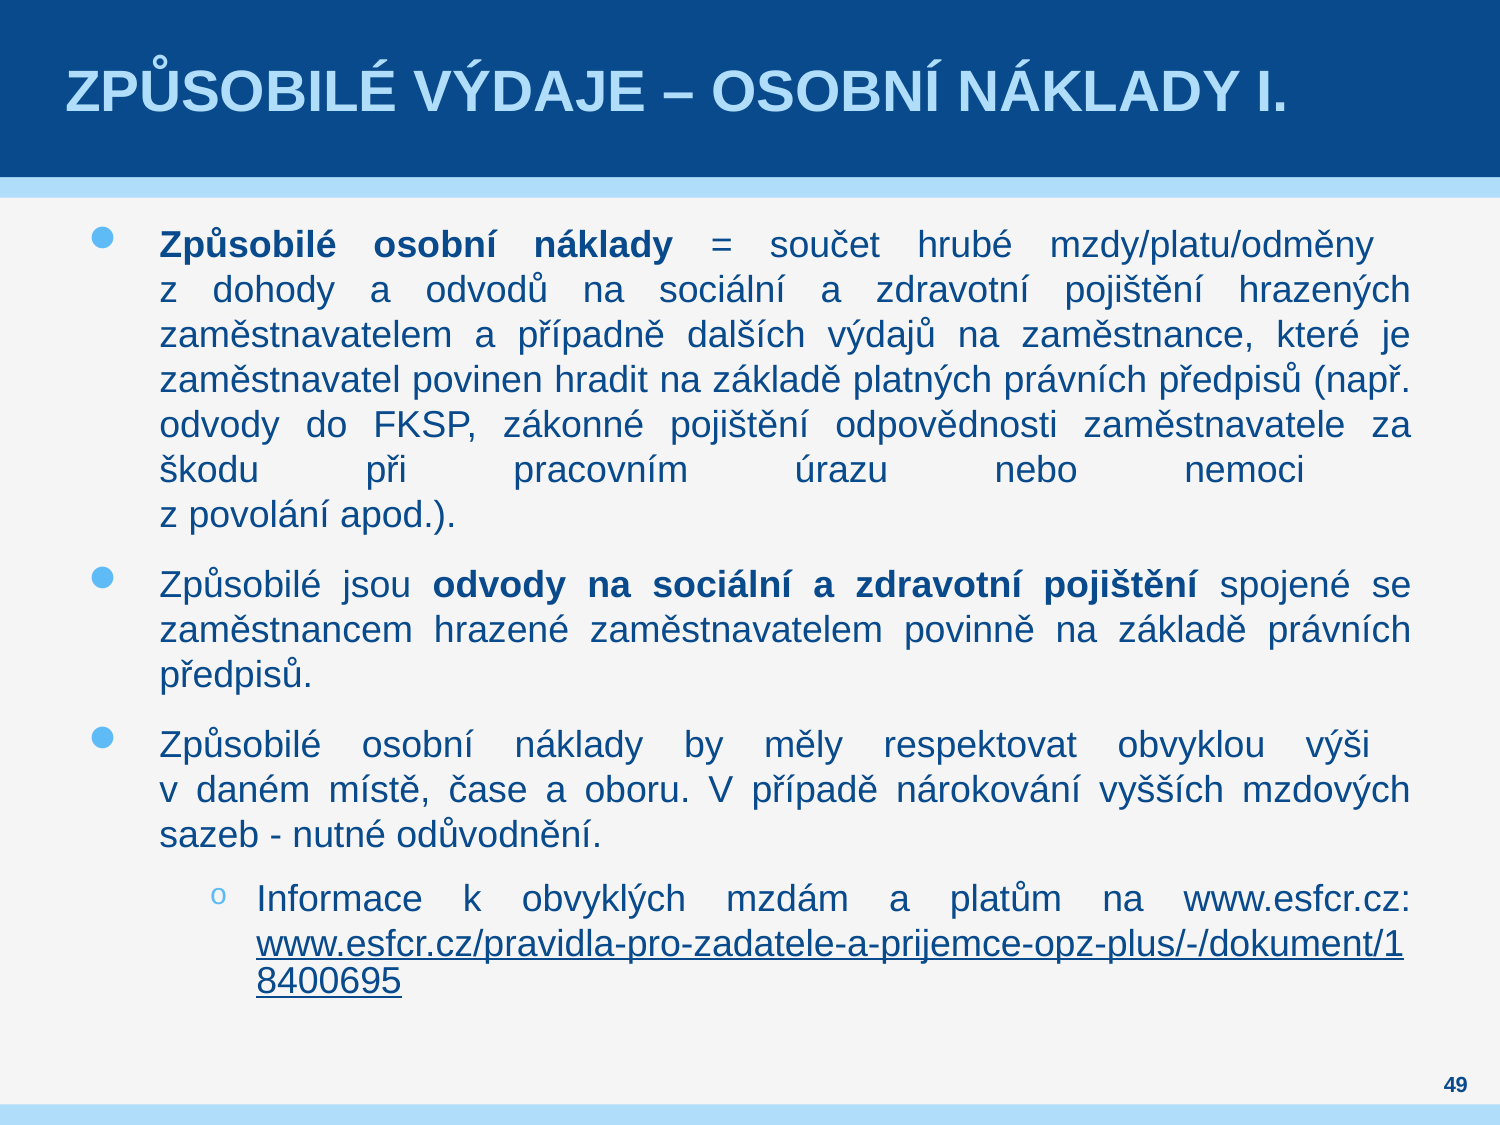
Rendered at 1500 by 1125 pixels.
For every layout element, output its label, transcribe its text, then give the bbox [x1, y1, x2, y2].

title Způsobilé výdaje – osobní náklady I. [59, 0, 1441, 178]
slide_number 49 [1417, 1068, 1495, 1099]
list Způsobilé osobní náklady = součet hrubé mzdy/platu/odměny z dohody a odvodů na sociální a zdravotní pojištění hrazených zaměstnavatelem a případně dalších výdajů na zaměstnance, které je zaměstnavatel povinen hradit na základě platných právních předpisů (např. odvody do FKSP, zákonné pojištění odpovědnosti zaměstnavatele za škodu při pracovním úrazu nebo nemoci z povolání apod.). Způsobilé jsou odvody na sociální a zdravotní pojištění spojené se zaměstnancem hrazené zaměstnavatelem povinně na základě právních předpisů. Způsobilé osobní náklady by měly respektovat obvyklou výši v daném místě, čase a oboru. V případě nárokování vyšších mzdových sazeb - nutné odůvodnění. Informace k obvyklých mzdám a platům na www.esfcr.cz: www.esfcr.cz/pravidla-pro-zadatele-a-prijemce-opz-plus/-/dokument/18400695 [88, 219, 1412, 1099]
